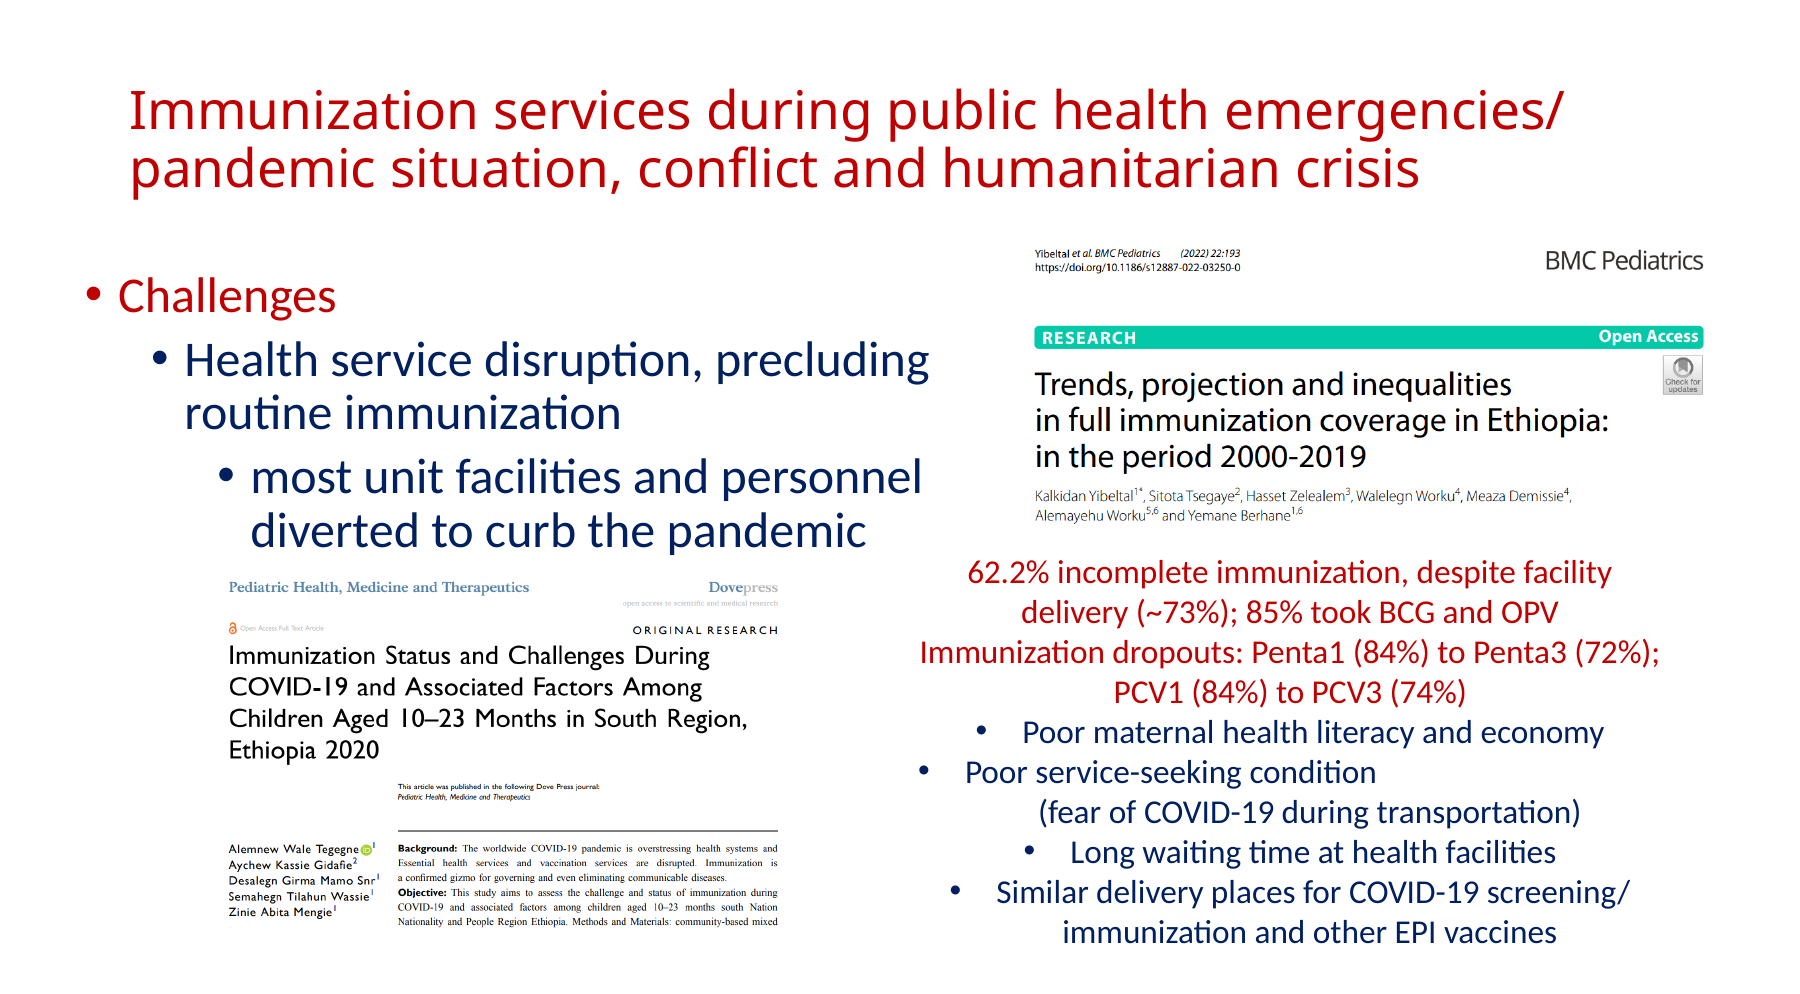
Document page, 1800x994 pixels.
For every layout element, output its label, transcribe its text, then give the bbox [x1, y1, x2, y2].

picture [1023, 237, 1710, 527]
picture [215, 570, 781, 928]
list Challenges Health service disruption, precluding routine immunization most unit facilities and personnel diverted to curb the pandemic [69, 262, 957, 954]
text_box 62.2% incomplete immunization, despite facility delivery (~73%); 85% took BCG and OPV Immunization dropouts: Penta1 (84%) to Penta3 (72%); PCV1 (84%) to PCV3 (74%) Poor maternal health literacy and economy Poor service-seeking condition (fear of COVID-19 during transportation) Long waiting time at health facilities Similar delivery places for COVID-19 screening/ immunization and other EPI vaccines [898, 543, 1683, 957]
title Immunization services during public health emergencies/ pandemic situation, conflict and humanitarian crisis [114, 57, 1686, 226]
